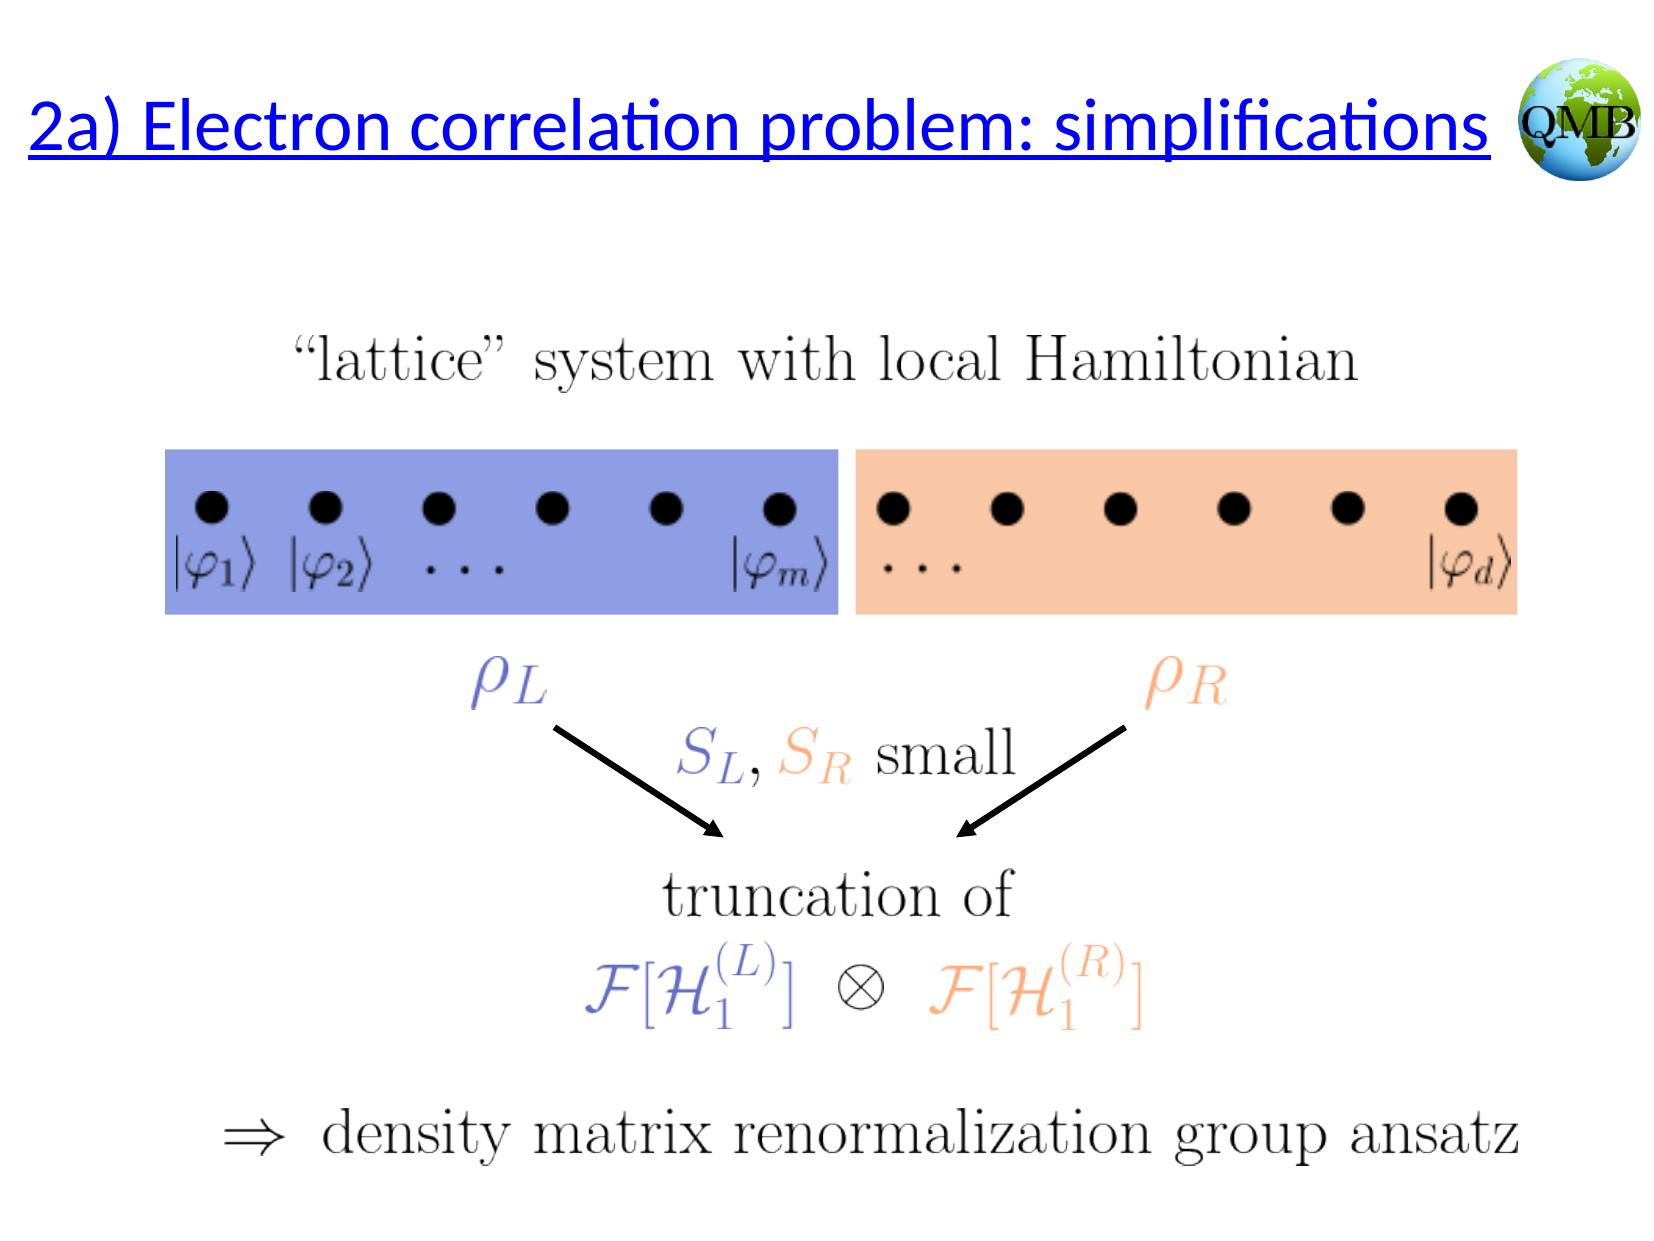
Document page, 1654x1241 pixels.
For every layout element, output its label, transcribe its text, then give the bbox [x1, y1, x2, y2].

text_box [554, 726, 724, 838]
picture [838, 963, 884, 1011]
picture [176, 491, 1511, 592]
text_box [955, 726, 1126, 838]
picture [928, 942, 1142, 1032]
picture [584, 941, 793, 1032]
text_box [853, 447, 1519, 617]
picture [295, 334, 1359, 394]
picture [323, 1107, 1518, 1167]
text_box [163, 447, 841, 617]
picture [1145, 656, 1229, 710]
picture [224, 1118, 286, 1157]
picture [677, 726, 1016, 787]
picture [661, 868, 1016, 918]
text_box 2a) Electron correlation problem: simplifications [12, 67, 1512, 173]
picture [1517, 57, 1642, 182]
picture [471, 656, 548, 710]
